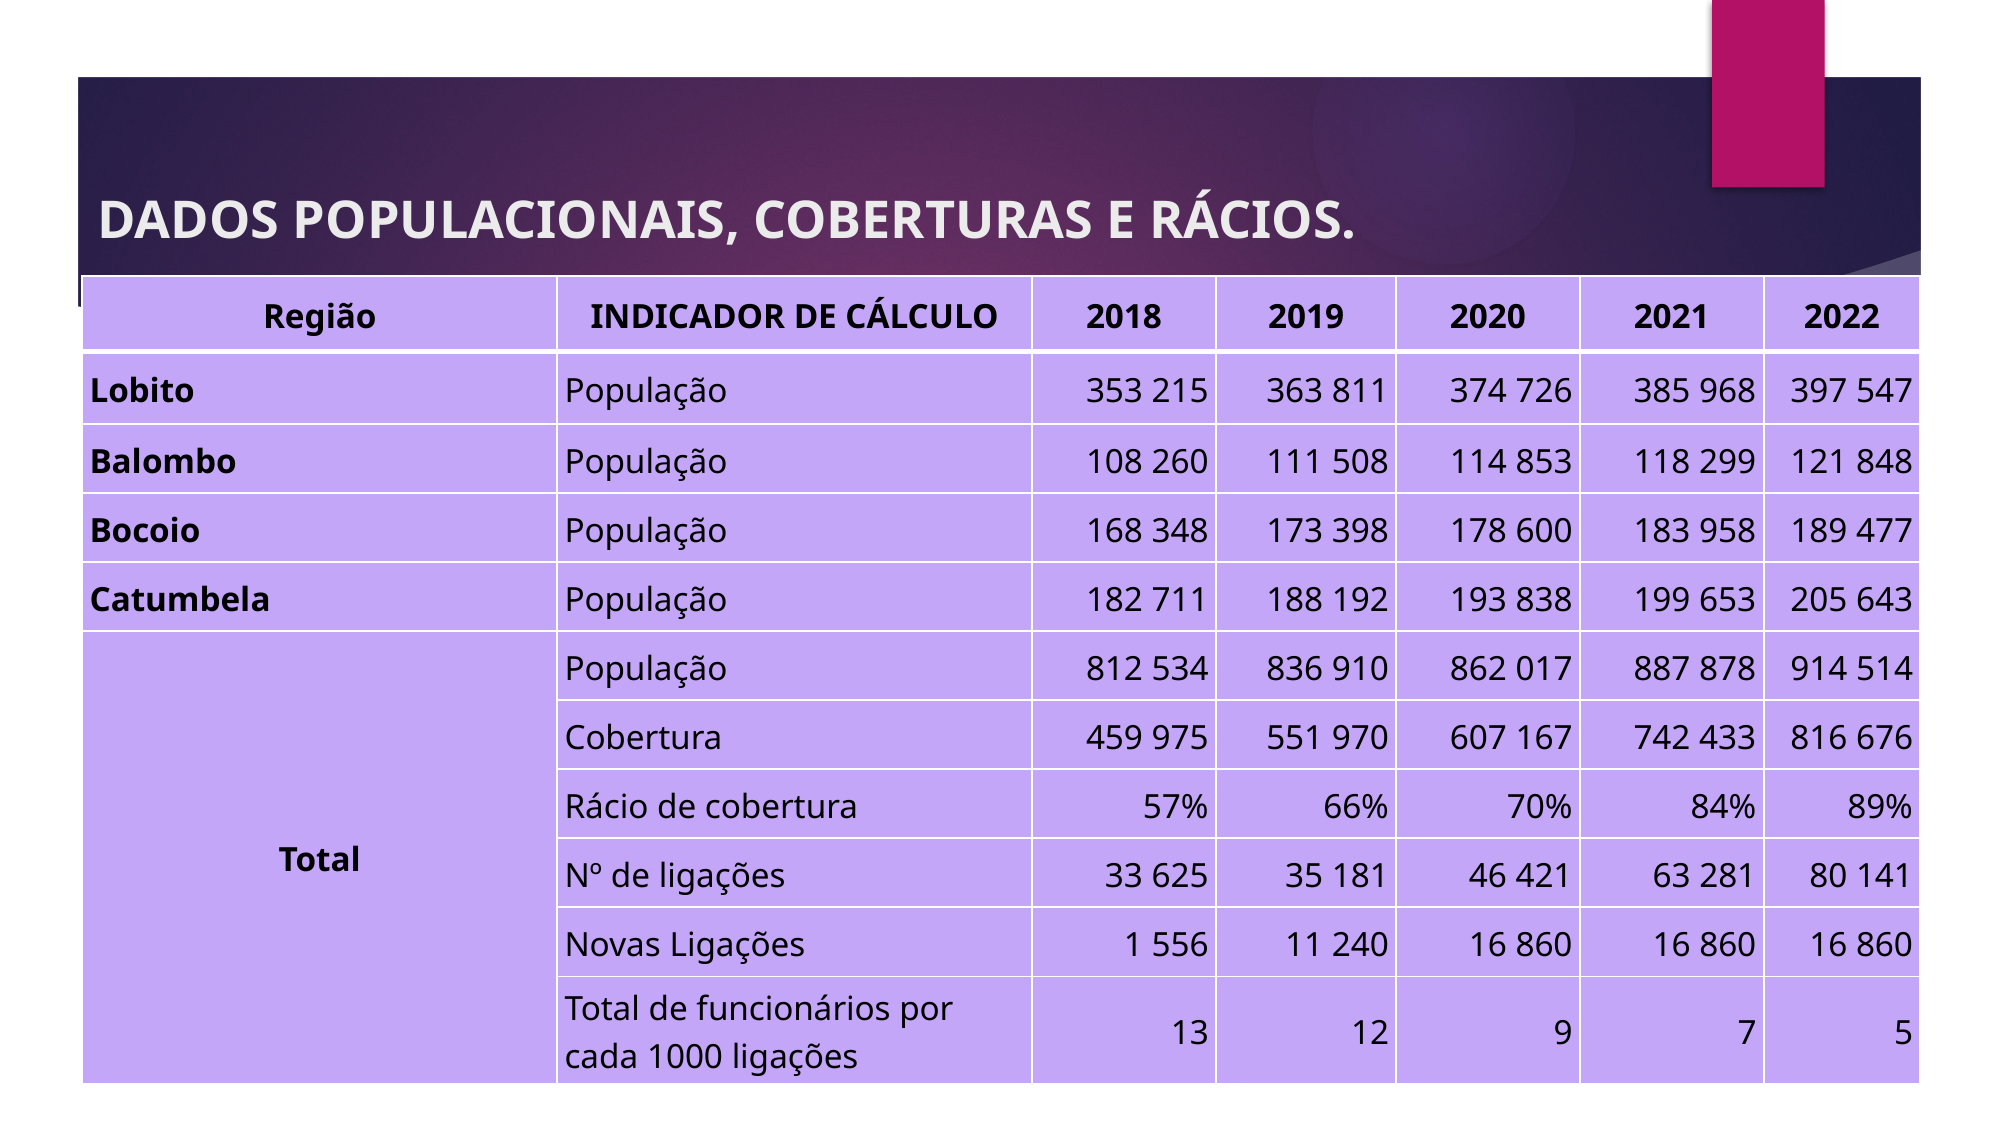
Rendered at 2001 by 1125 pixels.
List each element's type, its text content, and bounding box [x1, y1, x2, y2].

table_cell 199 653 [1581, 563, 1763, 630]
table_cell 812 534 [1033, 632, 1215, 699]
table_cell 111 508 [1217, 425, 1395, 492]
table_cell 182 711 [1033, 563, 1215, 630]
table_header 2018 [1033, 277, 1215, 349]
table_cell 914 514 [1765, 632, 1919, 699]
table_cell 862 017 [1397, 632, 1579, 699]
table_cell 205 643 [1765, 563, 1919, 630]
table_cell 11 240 [1217, 908, 1395, 976]
table_cell 46 421 [1397, 839, 1579, 906]
table_cell 385 968 [1581, 354, 1763, 423]
table_header 2022 [1765, 277, 1919, 349]
table_cell 7 [1581, 977, 1763, 1083]
table_cell 193 838 [1397, 563, 1579, 630]
table_header Região [83, 277, 556, 349]
table_cell Catumbela [83, 563, 556, 630]
table_cell 16 860 [1397, 908, 1579, 976]
table_cell População [558, 632, 1031, 699]
table_cell Bocoio [83, 494, 556, 561]
table_cell 188 192 [1217, 563, 1395, 630]
table_cell 189 477 [1765, 494, 1919, 561]
table_cell População [558, 494, 1031, 561]
table_cell 35 181 [1217, 839, 1395, 906]
table_cell Balombo [83, 425, 556, 492]
table_cell 33 625 [1033, 839, 1215, 906]
table_cell Nº de ligações [558, 839, 1031, 906]
table_cell 84% [1581, 770, 1763, 837]
table_cell 63 281 [1581, 839, 1763, 906]
table_cell 183 958 [1581, 494, 1763, 561]
table_cell 9 [1397, 977, 1579, 1083]
table_cell Rácio de cobertura [558, 770, 1031, 837]
table_cell Total [83, 632, 556, 1083]
table_cell 1 556 [1033, 908, 1215, 976]
table_cell 173 398 [1217, 494, 1395, 561]
table_cell 374 726 [1397, 354, 1579, 423]
title DADOS POPULACIONAIS, COBERTURAS E RÁCIOS. [82, 159, 1921, 275]
table_cell 57% [1033, 770, 1215, 837]
table_cell 66% [1217, 770, 1395, 837]
table_cell 397 547 [1765, 354, 1919, 423]
table_cell População [558, 563, 1031, 630]
table_cell 108 260 [1033, 425, 1215, 492]
table_header INDICADOR DE CÁLCULO [558, 277, 1031, 349]
table_cell 114 853 [1397, 425, 1579, 492]
table_cell 459 975 [1033, 701, 1215, 768]
table_cell 80 141 [1765, 839, 1919, 906]
table_cell Total de funcionários por cada 1000 ligações [558, 977, 1031, 1083]
table_cell 353 215 [1033, 354, 1215, 423]
table_cell 118 299 [1581, 425, 1763, 492]
table_cell 887 878 [1581, 632, 1763, 699]
table_cell 178 600 [1397, 494, 1579, 561]
table_cell 168 348 [1033, 494, 1215, 561]
table_header 2021 [1581, 277, 1763, 349]
table_cell 16 860 [1581, 908, 1763, 976]
table_header 2019 [1217, 277, 1395, 349]
table_cell 816 676 [1765, 701, 1919, 768]
table_cell Novas Ligações [558, 908, 1031, 976]
table_cell 836 910 [1217, 632, 1395, 699]
table_header 2020 [1397, 277, 1579, 349]
table_cell 12 [1217, 977, 1395, 1083]
table_cell Lobito [83, 354, 556, 423]
table_cell População [558, 425, 1031, 492]
table_cell 89% [1765, 770, 1919, 837]
table_cell 742 433 [1581, 701, 1763, 768]
table_cell 607 167 [1397, 701, 1579, 768]
table_cell População [558, 354, 1031, 423]
table_cell 70% [1397, 770, 1579, 837]
table_cell 5 [1765, 977, 1919, 1083]
table_cell 121 848 [1765, 425, 1919, 492]
table_cell 13 [1033, 977, 1215, 1083]
table_cell 363 811 [1217, 354, 1395, 423]
table_cell Cobertura [558, 701, 1031, 768]
table_cell 551 970 [1217, 701, 1395, 768]
table_cell 16 860 [1765, 908, 1919, 976]
